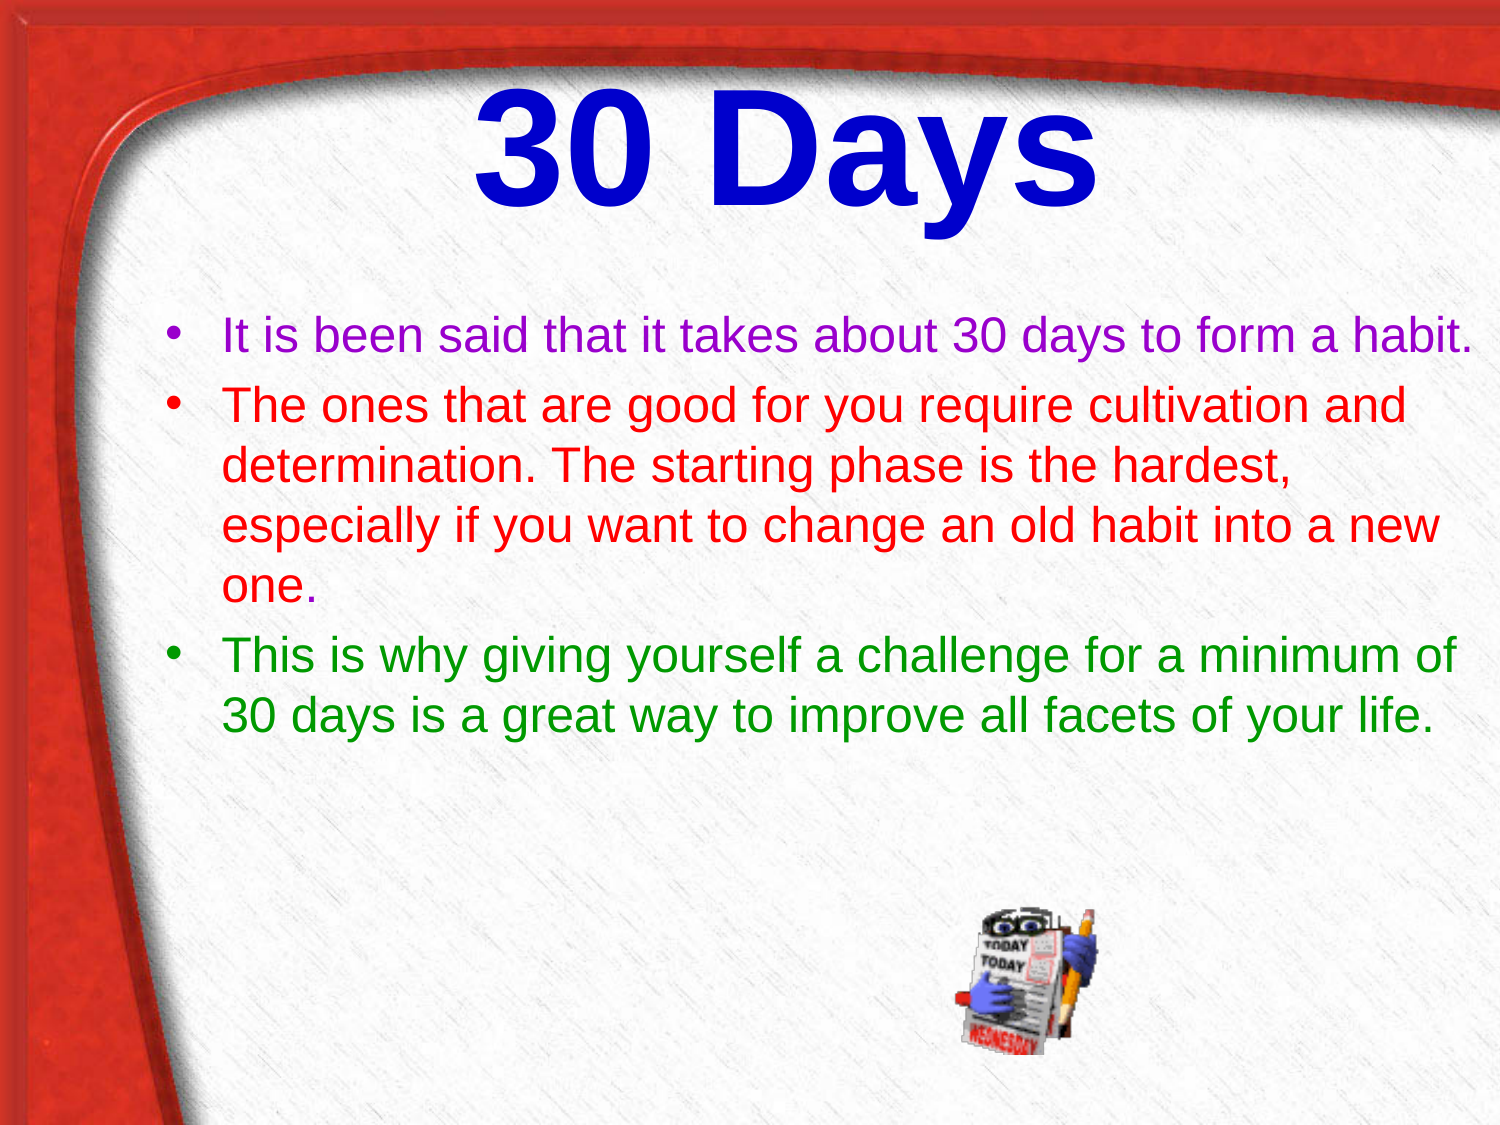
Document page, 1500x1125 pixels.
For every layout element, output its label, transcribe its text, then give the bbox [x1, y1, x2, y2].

list It is been said that it takes about 30 days to form a habit. The ones that are good for you require cultivation and determination. The starting phase is the hardest, especially if you want to change an old habit into a new one. This is why giving yourself a challenge for a minimum of 30 days is a great way to improve all facets of your life. [150, 295, 1500, 1013]
picture [0, 0, 1500, 1125]
title 30 Days [112, 99, 1463, 288]
